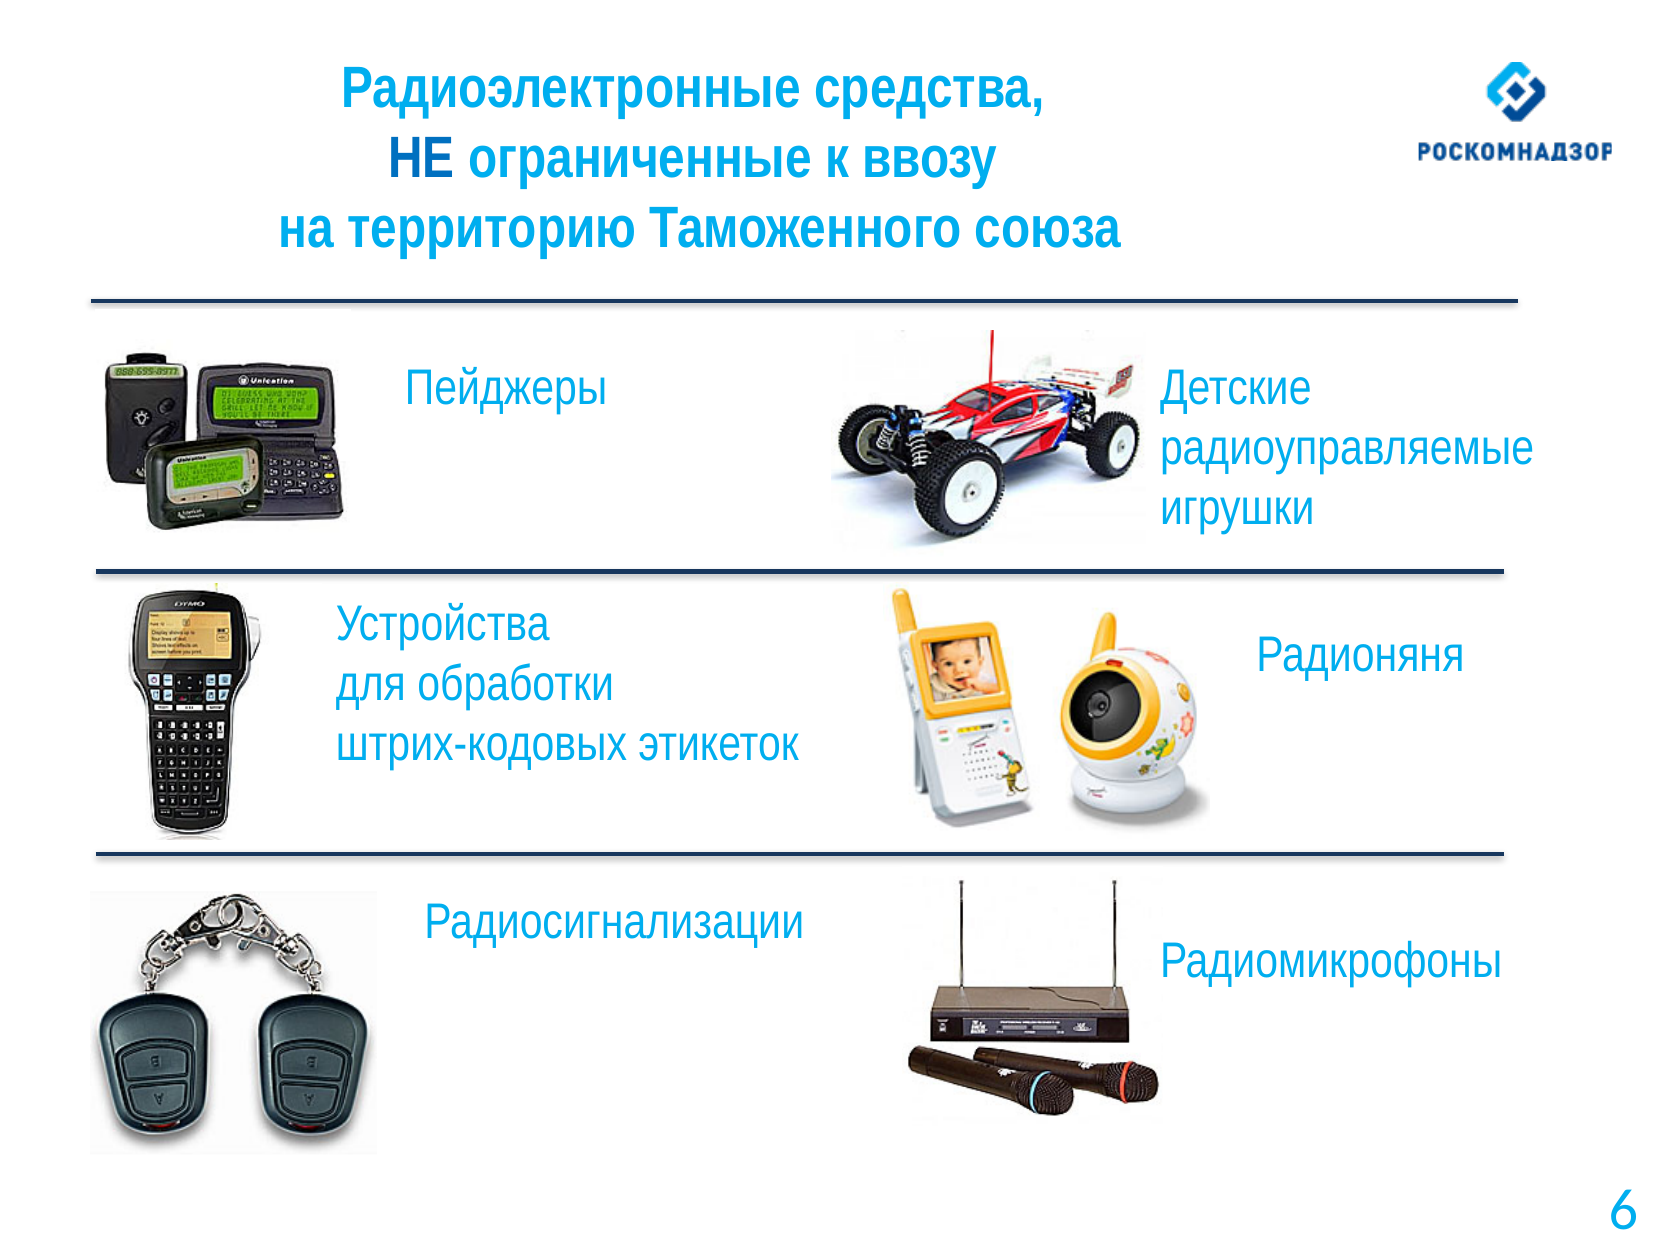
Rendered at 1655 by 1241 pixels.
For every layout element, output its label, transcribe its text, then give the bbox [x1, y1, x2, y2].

picture [902, 866, 1163, 1126]
text_box Радиосигнализации [409, 881, 897, 957]
picture [1418, 62, 1612, 161]
picture [95, 308, 351, 563]
text_box Радиомикрофоны [1168, 920, 1571, 995]
picture [882, 581, 1210, 839]
picture [90, 880, 378, 1166]
text_box Радионяня [1241, 613, 1571, 689]
text_box Радиоэлектронные средства, НЕ ограниченные к ввозу на территорию Таможенного союза [69, 41, 1330, 267]
text_box Устройства для обработки штрих-кодовых этикеток [324, 583, 878, 779]
text_box Пейджеры [389, 347, 825, 422]
picture [63, 583, 322, 840]
slide_number 6 [1268, 1173, 1655, 1240]
picture [830, 330, 1146, 567]
text_box Детские радиоуправляемые игрушки [1149, 347, 1571, 542]
